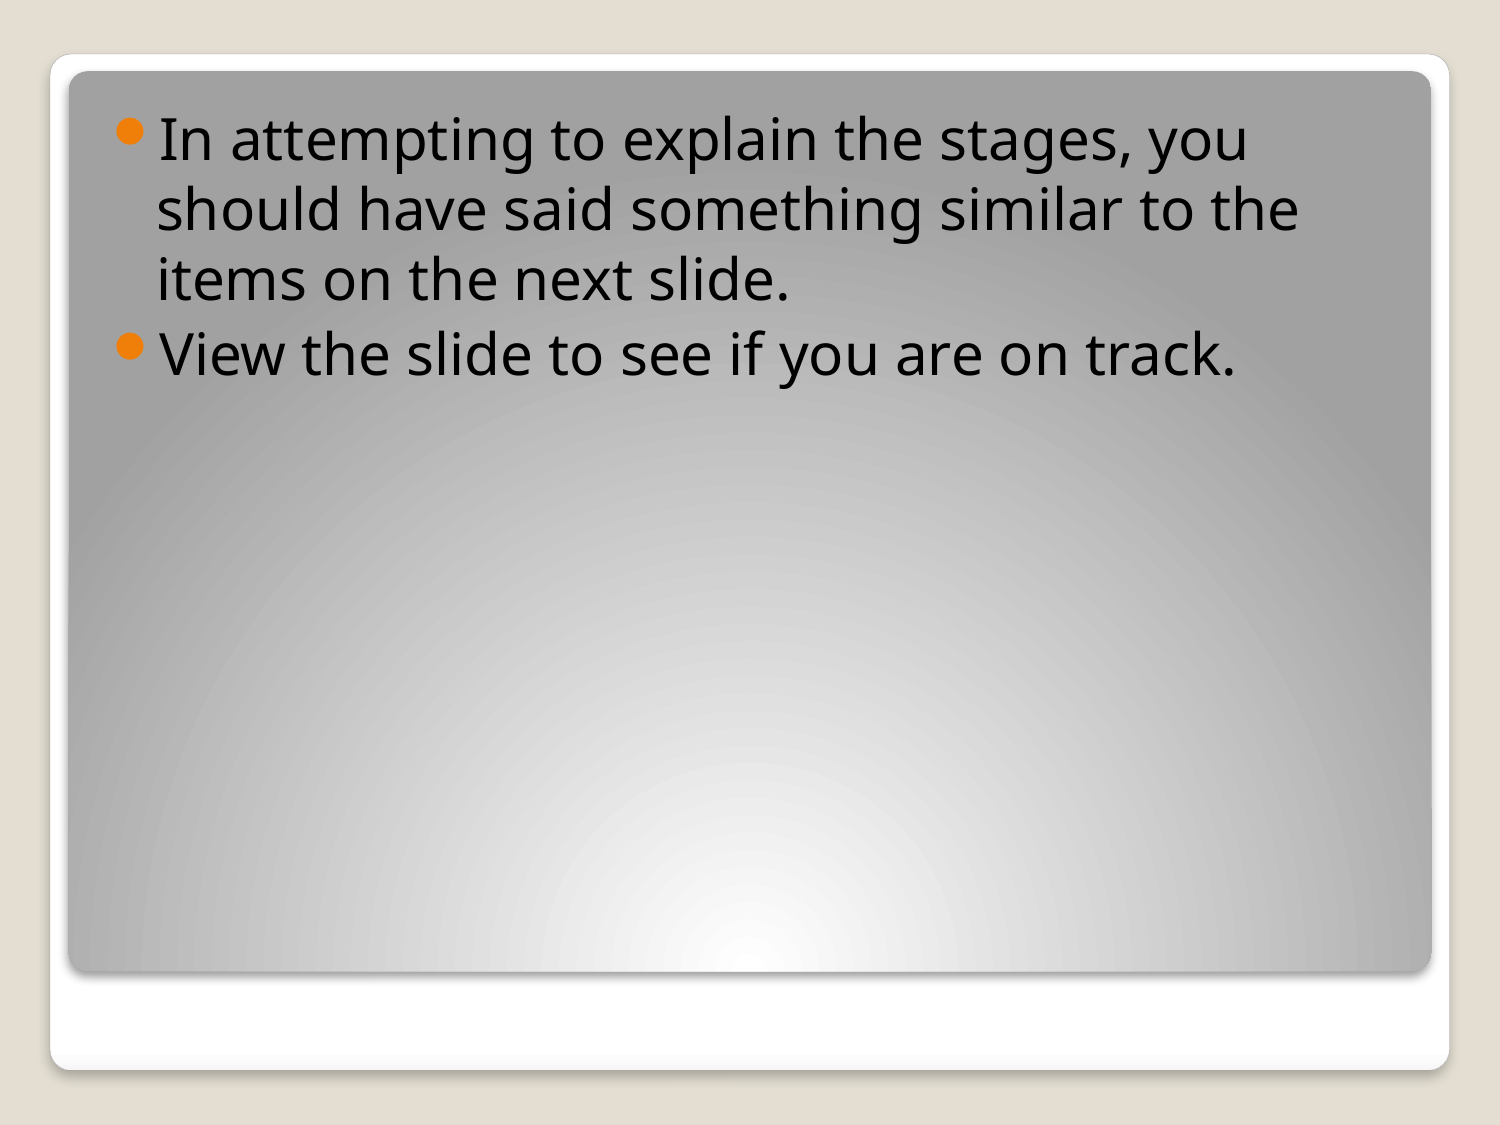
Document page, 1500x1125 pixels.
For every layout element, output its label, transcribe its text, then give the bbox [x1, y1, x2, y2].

list In attempting to explain the stages, you should have said something similar to the items on the next slide. View the slide to see if you are on track. [82, 86, 1425, 774]
